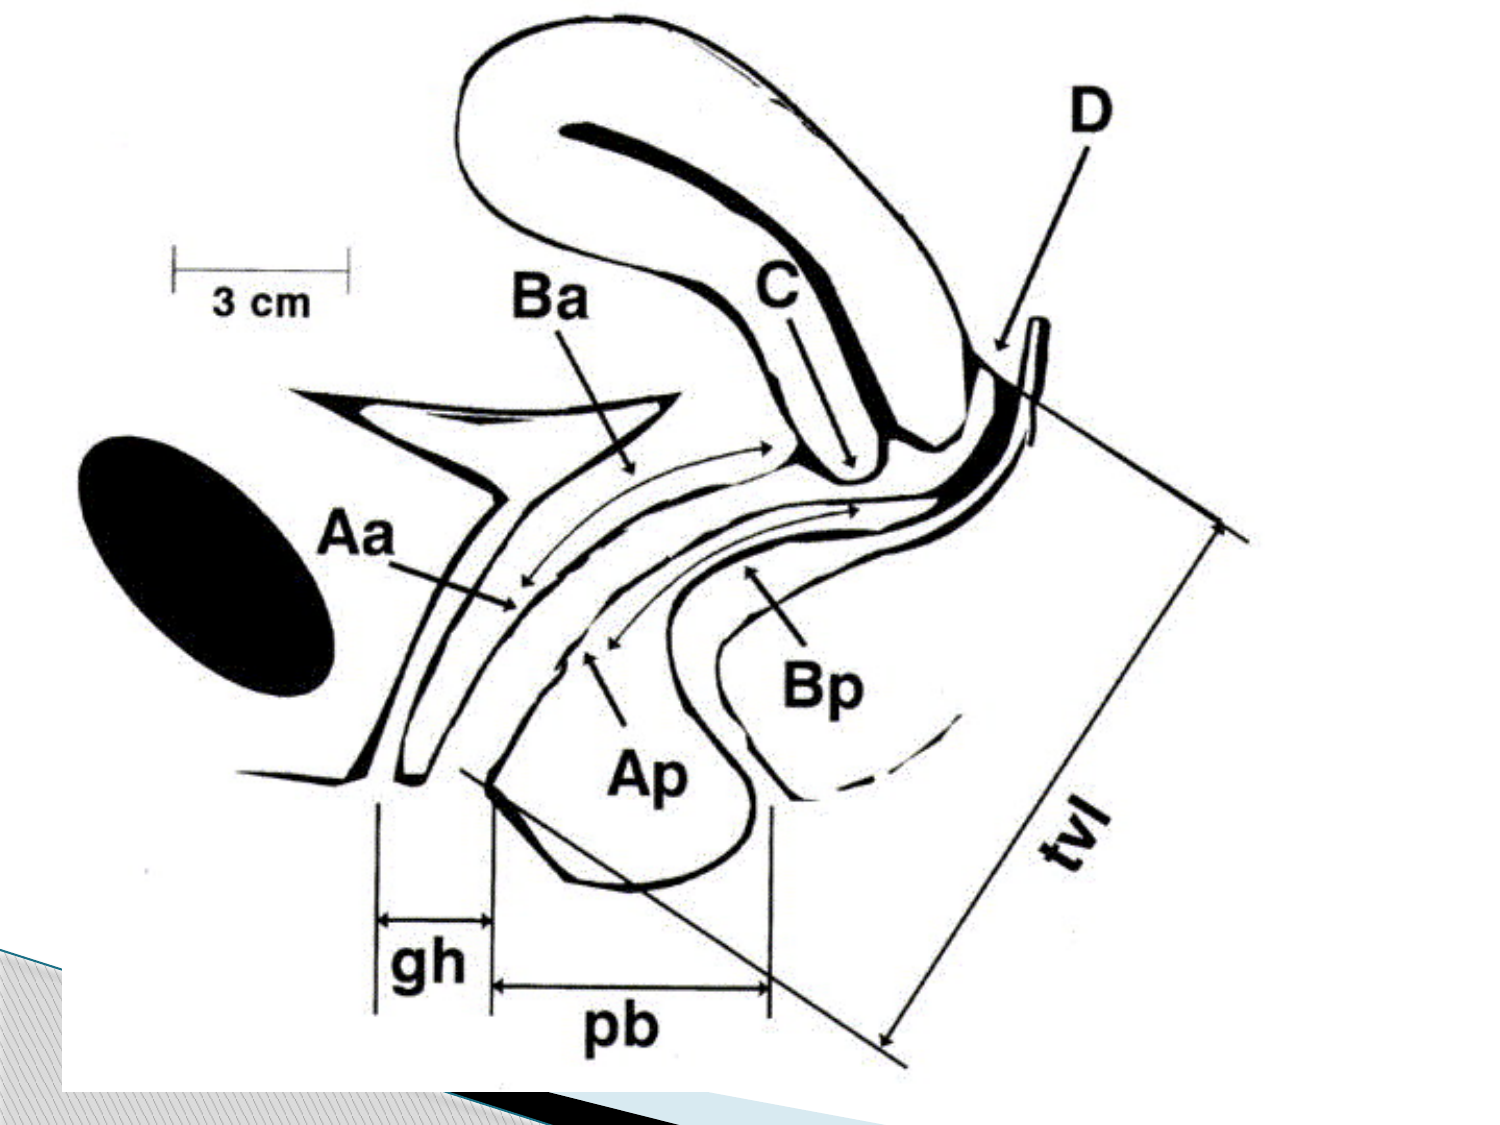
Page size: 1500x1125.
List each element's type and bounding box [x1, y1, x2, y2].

picture [62, 0, 1272, 1092]
